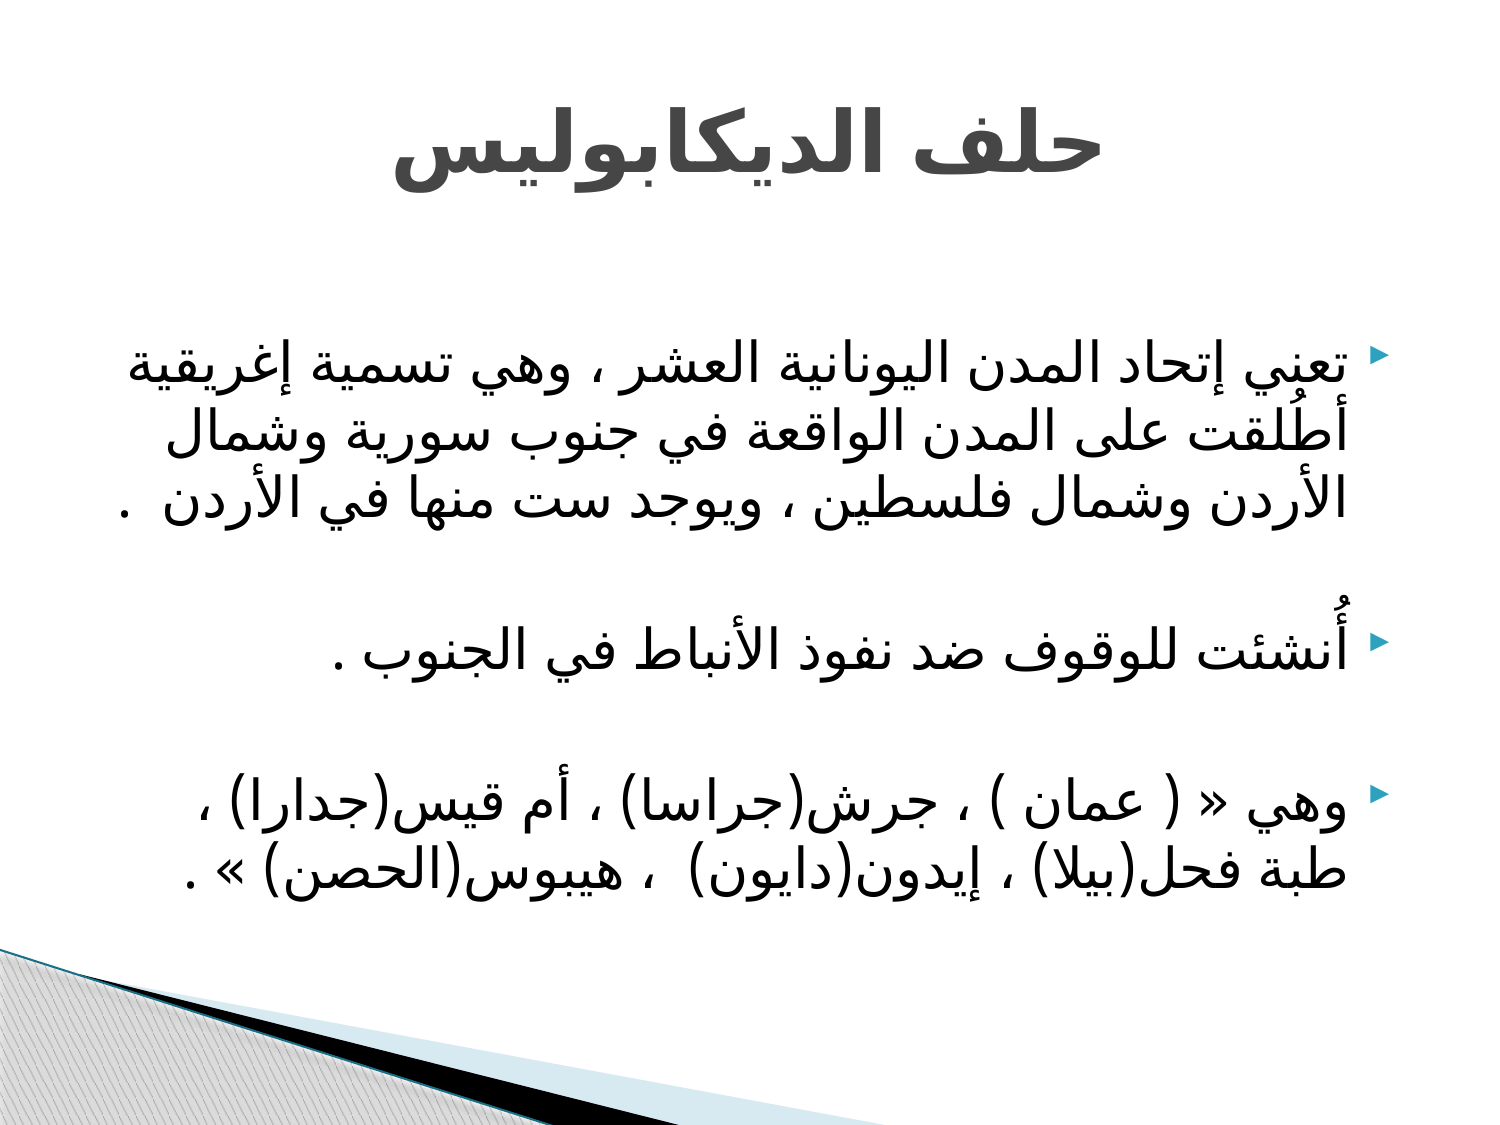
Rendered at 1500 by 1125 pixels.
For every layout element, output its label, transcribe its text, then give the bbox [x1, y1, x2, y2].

title حلف الديكابوليس [75, 45, 1425, 233]
list تعني إتحاد المدن اليونانية العشر ، وهي تسمية إغريقية أطُلقت على المدن الواقعة في جنوب سورية وشمال الأردن وشمال فلسطين ، ويوجد ست منها في الأردن . أُنشئت للوقوف ضد نفوذ الأنباط في الجنوب . وهي « ( عمان ) ، جرش(جراسا) ، أم قيس(جدارا) ، طبة فحل(بيلا) ، إيدون(دايون) ، هيبوس(الحصن) » . [75, 243, 1425, 986]
